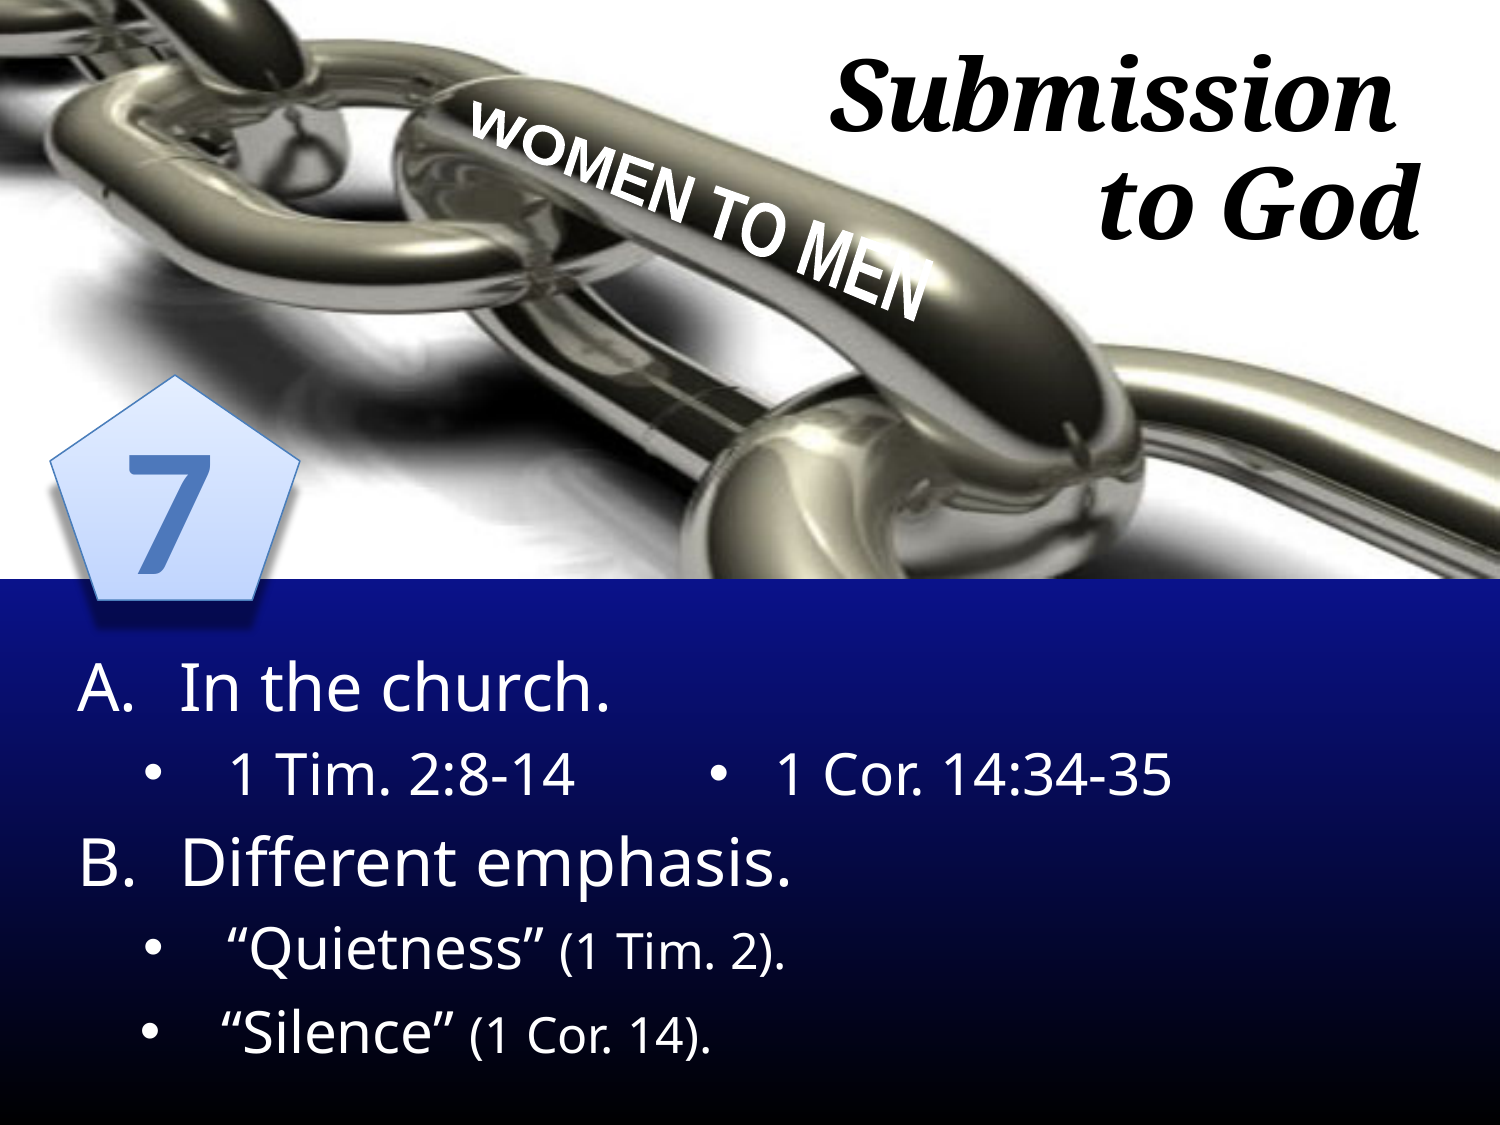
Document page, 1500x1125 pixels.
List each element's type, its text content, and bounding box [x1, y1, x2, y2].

picture [0, 0, 1500, 579]
text_box 1 Cor. 14:34-35 [693, 729, 1307, 815]
text_box “Silence” (1 Cor. 14). [125, 987, 1000, 1073]
title Submission to God [537, 37, 1438, 450]
text_box 7 [99, 383, 238, 619]
text_box [49, 426, 99, 601]
text_box [238, 417, 301, 601]
text_box [162, 374, 188, 383]
list In the church. 1 Tim. 2:8-14 Different emphasis. “Quietness” (1 Tim. 2). [62, 637, 1463, 1063]
